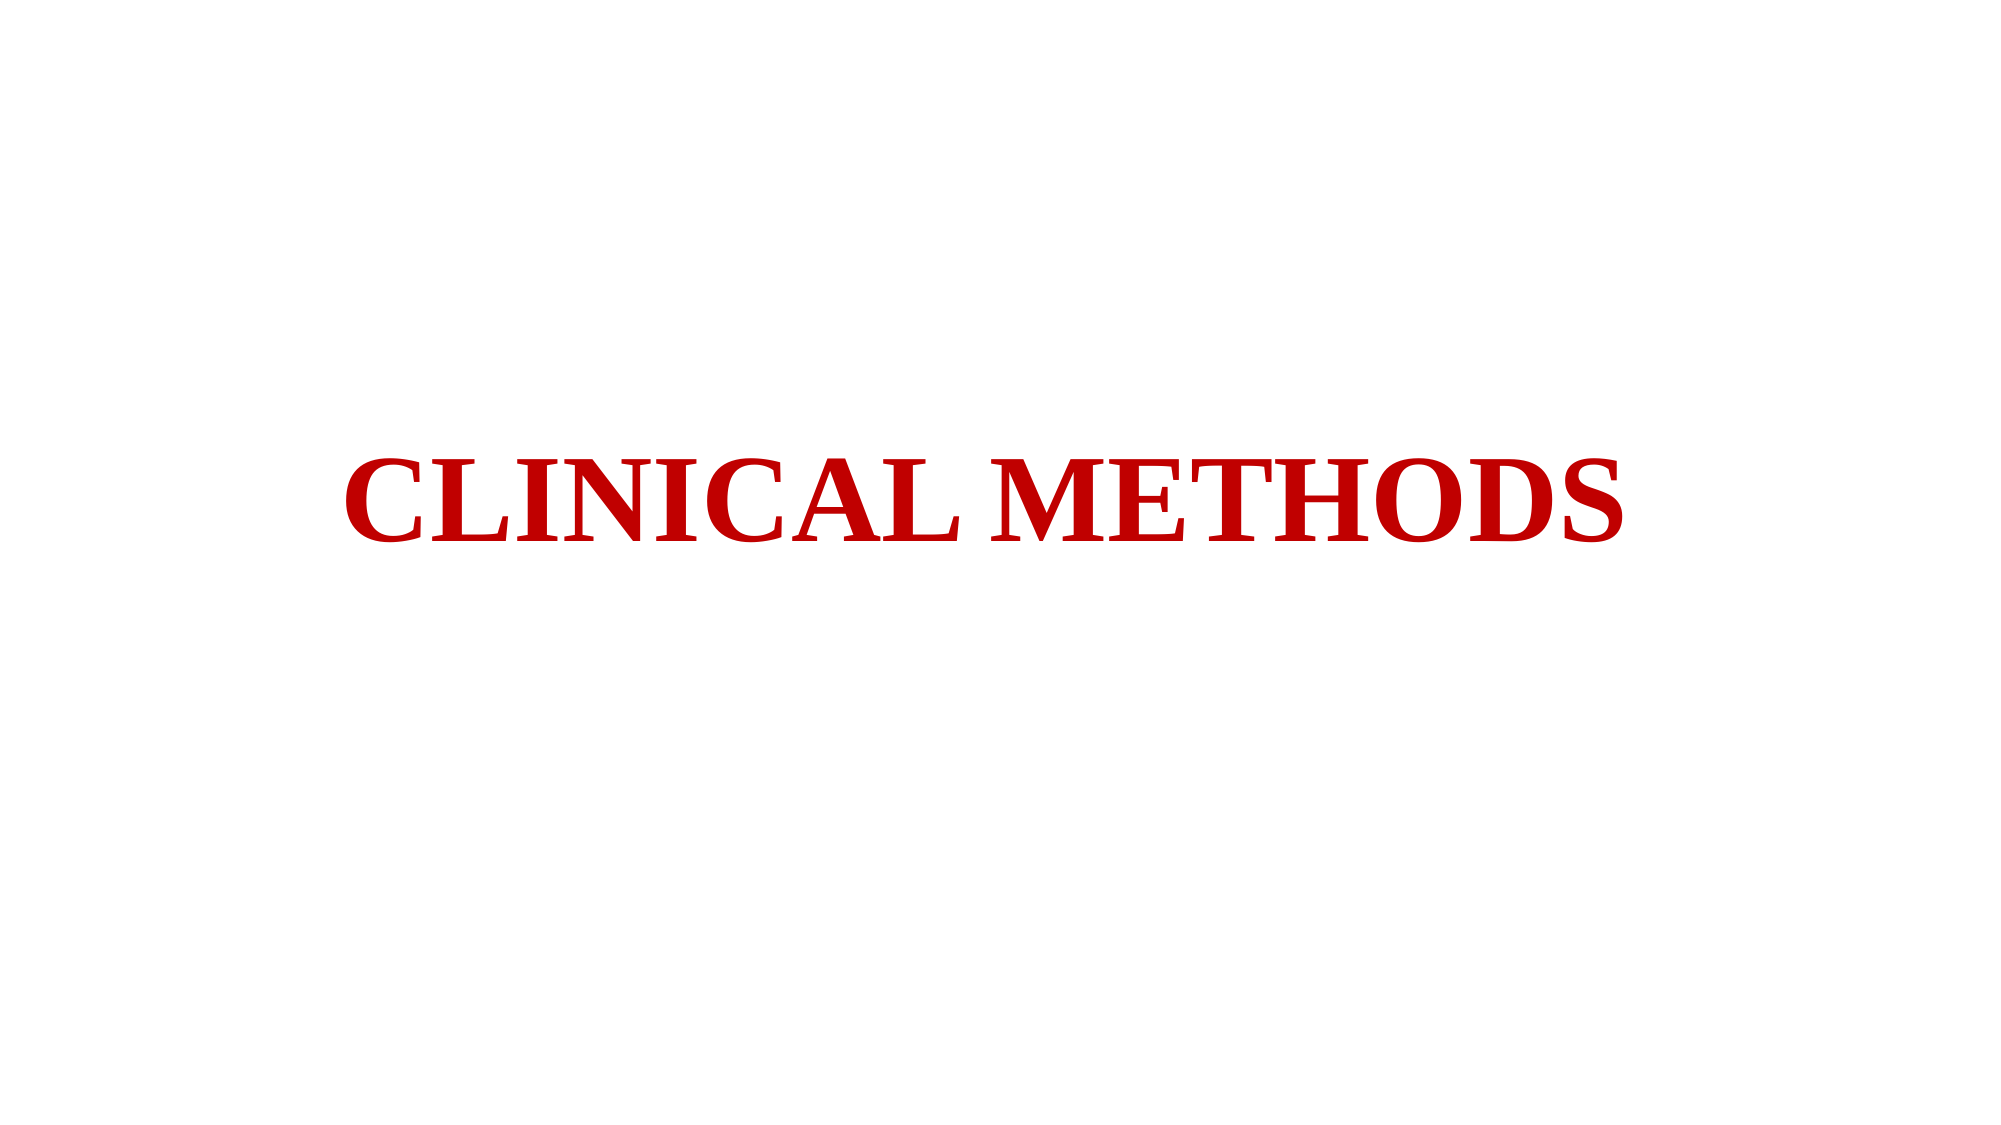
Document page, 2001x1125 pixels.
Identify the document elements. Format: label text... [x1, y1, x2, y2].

title CLINICAL METHODS [249, 184, 1750, 576]
